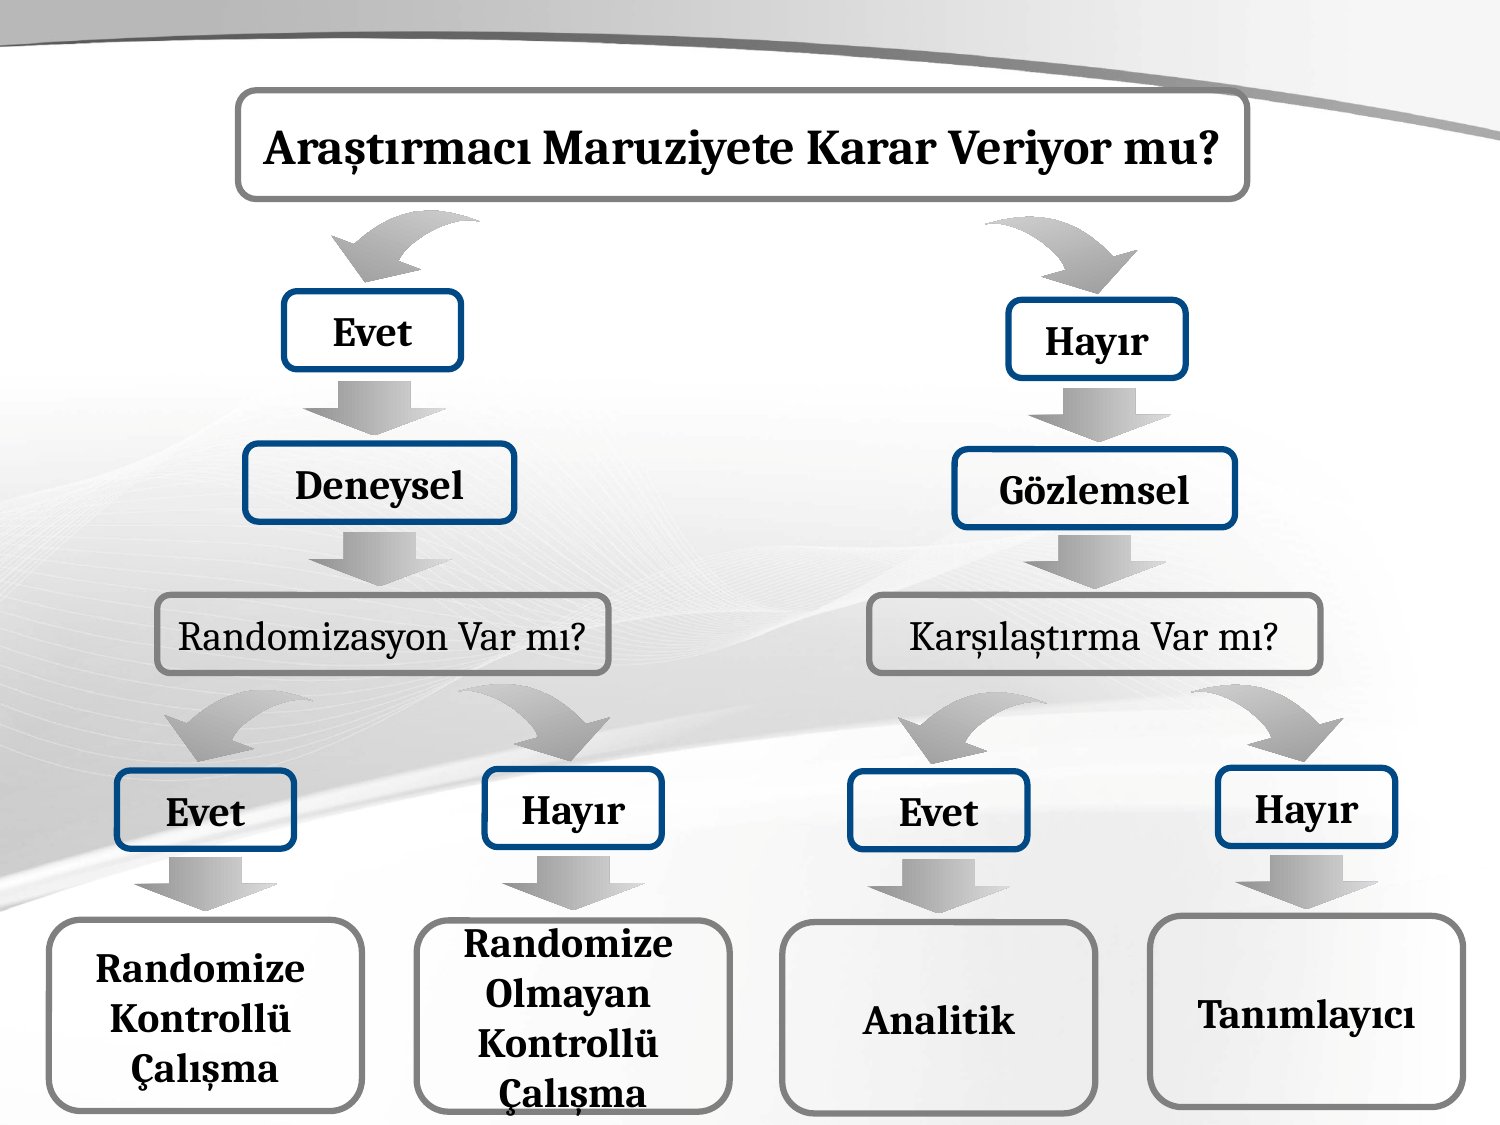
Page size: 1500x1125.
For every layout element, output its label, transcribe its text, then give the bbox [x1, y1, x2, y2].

text_box [307, 531, 452, 587]
text_box Evet [850, 771, 1028, 850]
text_box Evet [116, 770, 295, 849]
text_box Randomizasyon Var mı? [157, 594, 609, 674]
text_box [985, 216, 1138, 294]
text_box Analitik [782, 922, 1096, 1114]
text_box Hayır [1218, 767, 1396, 846]
text_box [302, 381, 447, 436]
text_box Hayır [484, 768, 662, 848]
picture [0, 0, 1500, 1125]
text_box Randomize Olmayan Kontrollü Çalışma [416, 920, 730, 1112]
text_box [866, 859, 1011, 914]
text_box [501, 855, 646, 911]
text_box Karşılaştırma Var mı? [869, 594, 1321, 674]
text_box Deneysel [245, 443, 515, 522]
text_box Tanımlayıcı [1150, 915, 1464, 1108]
text_box Hayır [1008, 299, 1186, 378]
text_box Araştırmacı Maruziyete Karar Veriyor mu? [237, 90, 1248, 200]
text_box Randomize Kontrollü Çalışma [48, 919, 362, 1112]
text_box Gözlemsel [954, 449, 1236, 528]
text_box [897, 692, 1047, 764]
text_box [1022, 534, 1167, 589]
text_box [331, 210, 480, 283]
text_box [1027, 387, 1172, 442]
text_box Evet [283, 291, 462, 370]
text_box [133, 856, 278, 912]
text_box [458, 684, 610, 762]
text_box [1234, 854, 1379, 910]
text_box [1191, 684, 1344, 762]
text_box [164, 690, 313, 762]
